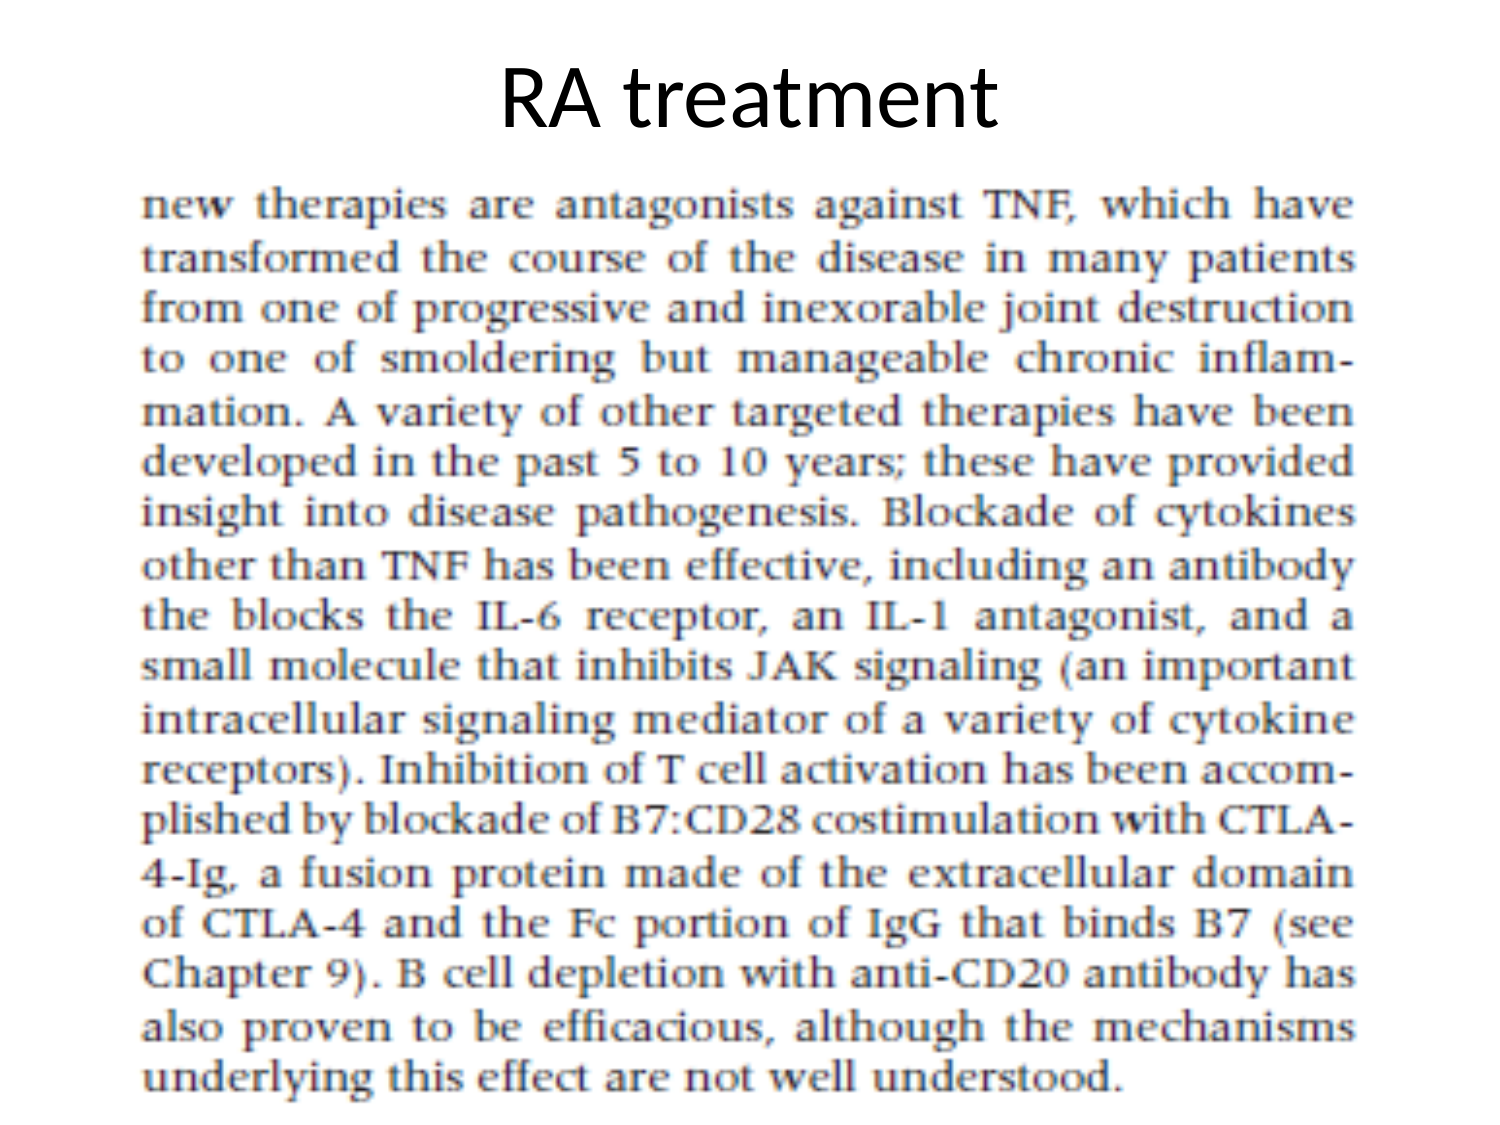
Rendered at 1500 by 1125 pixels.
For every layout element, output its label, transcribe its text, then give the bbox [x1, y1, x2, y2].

title RA treatment [75, 0, 1425, 185]
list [92, 184, 1408, 1110]
